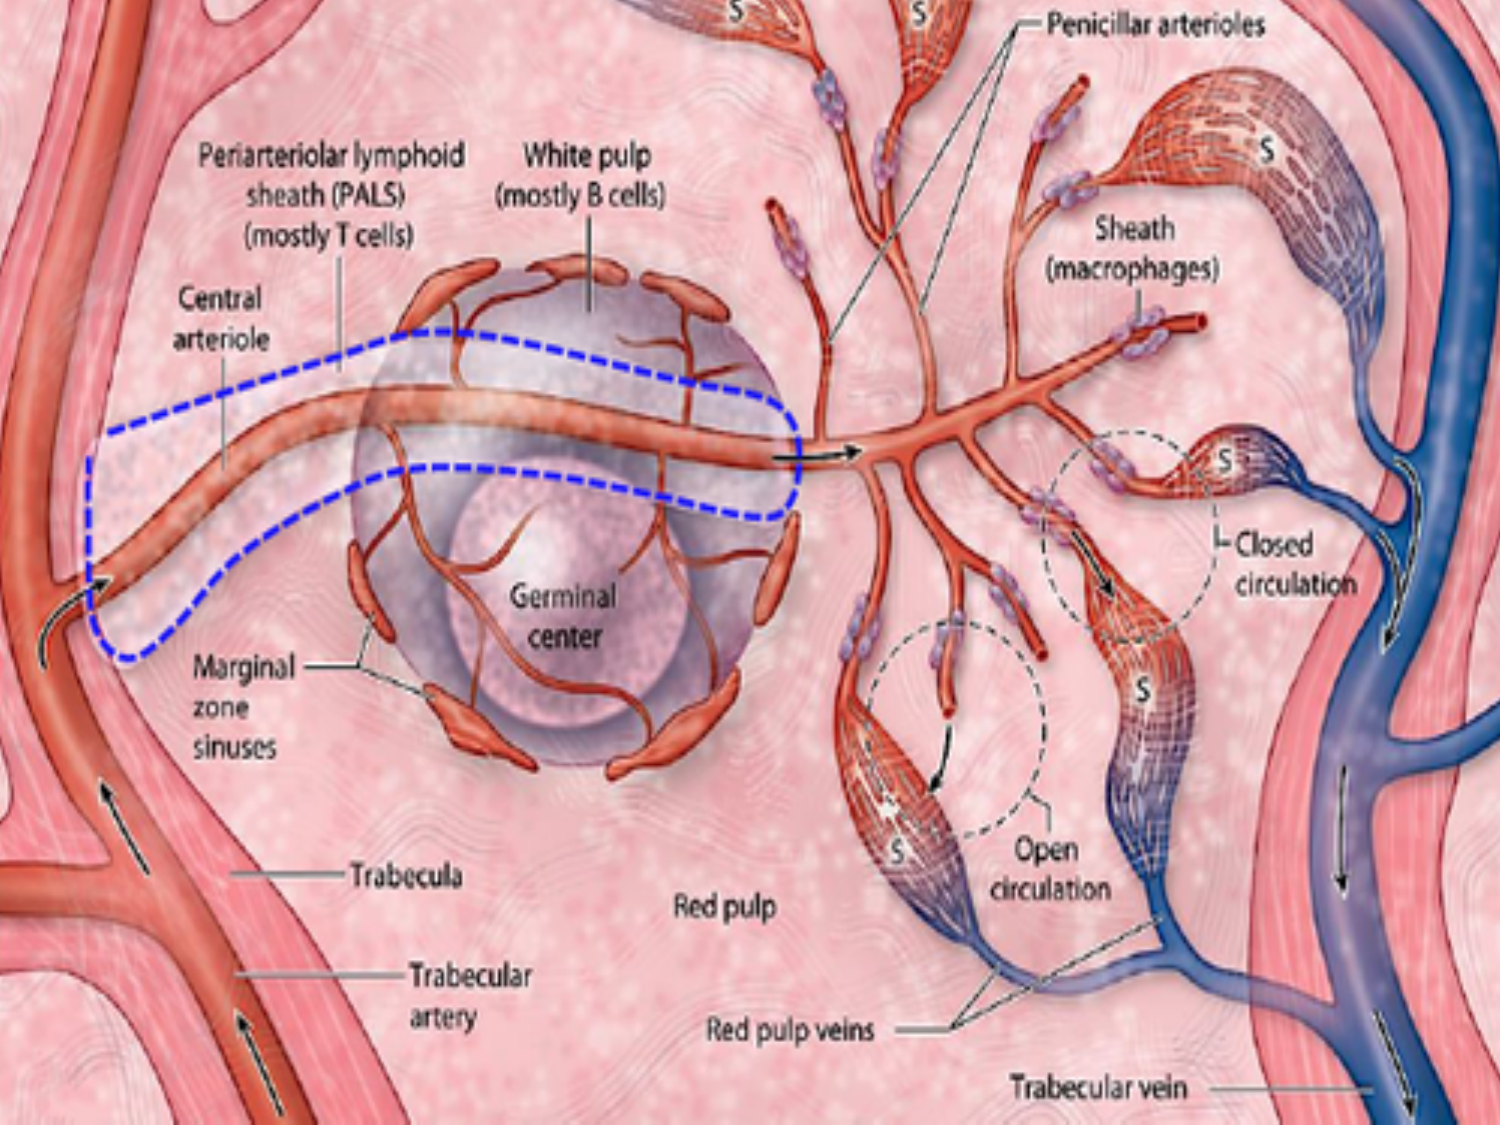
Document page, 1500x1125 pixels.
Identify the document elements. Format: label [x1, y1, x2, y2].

list [0, 0, 1500, 1125]
